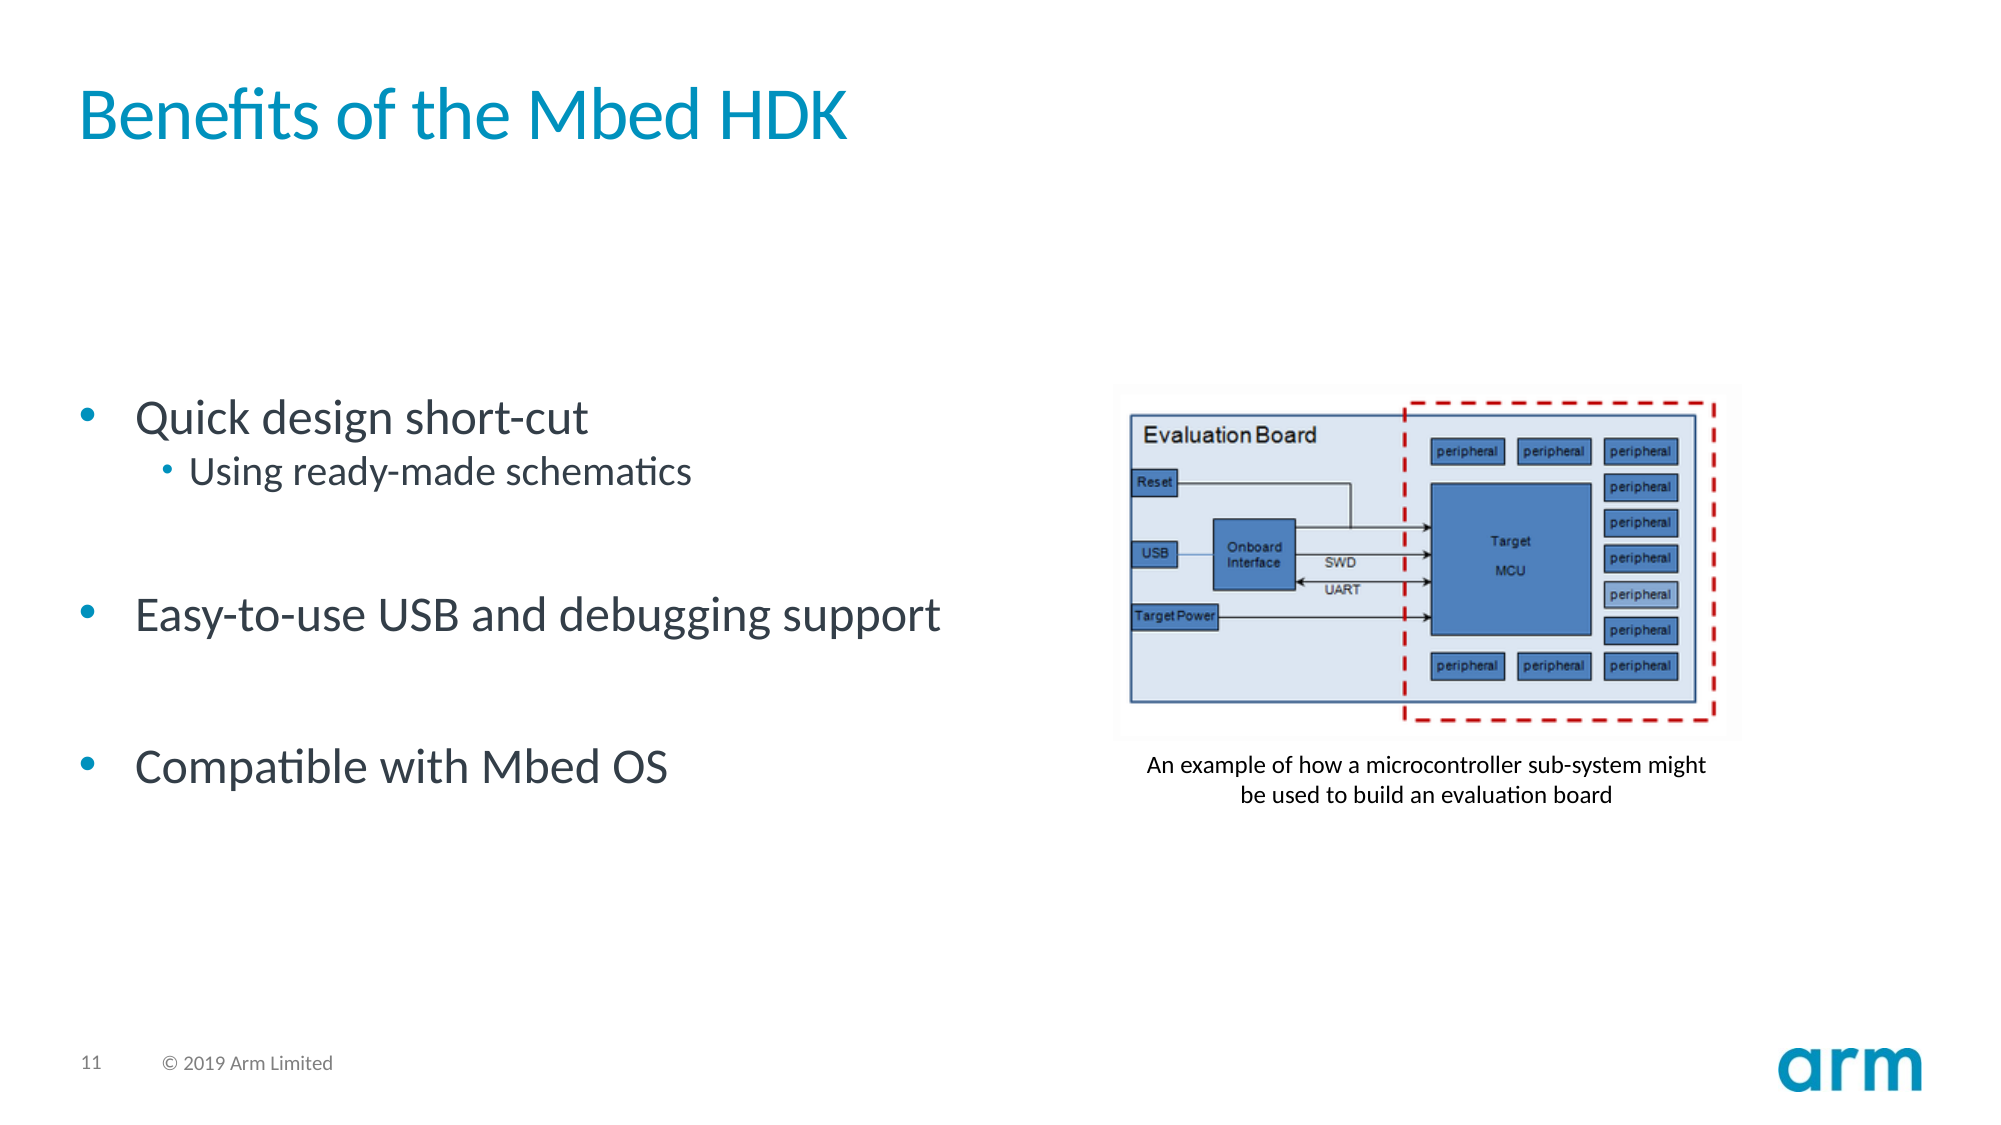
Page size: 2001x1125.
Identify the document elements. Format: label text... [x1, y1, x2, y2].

picture [1889, 1048, 1903, 1053]
title Benefits of the Mbed HDK [78, 78, 1922, 186]
picture [1911, 1048, 1922, 1062]
picture [1778, 1048, 1794, 1067]
picture [1778, 1072, 1794, 1092]
picture [1788, 1056, 1812, 1083]
picture [1112, 384, 1742, 741]
list Quick design short-cut Using ready-made schematics Easy-to-use USB and debugging support Compatible with Mbed OS [78, 384, 1922, 1004]
picture [1803, 1048, 1922, 1092]
text_box An example of how a microcontroller sub-system might be used to build an evaluation board [1129, 741, 1725, 816]
